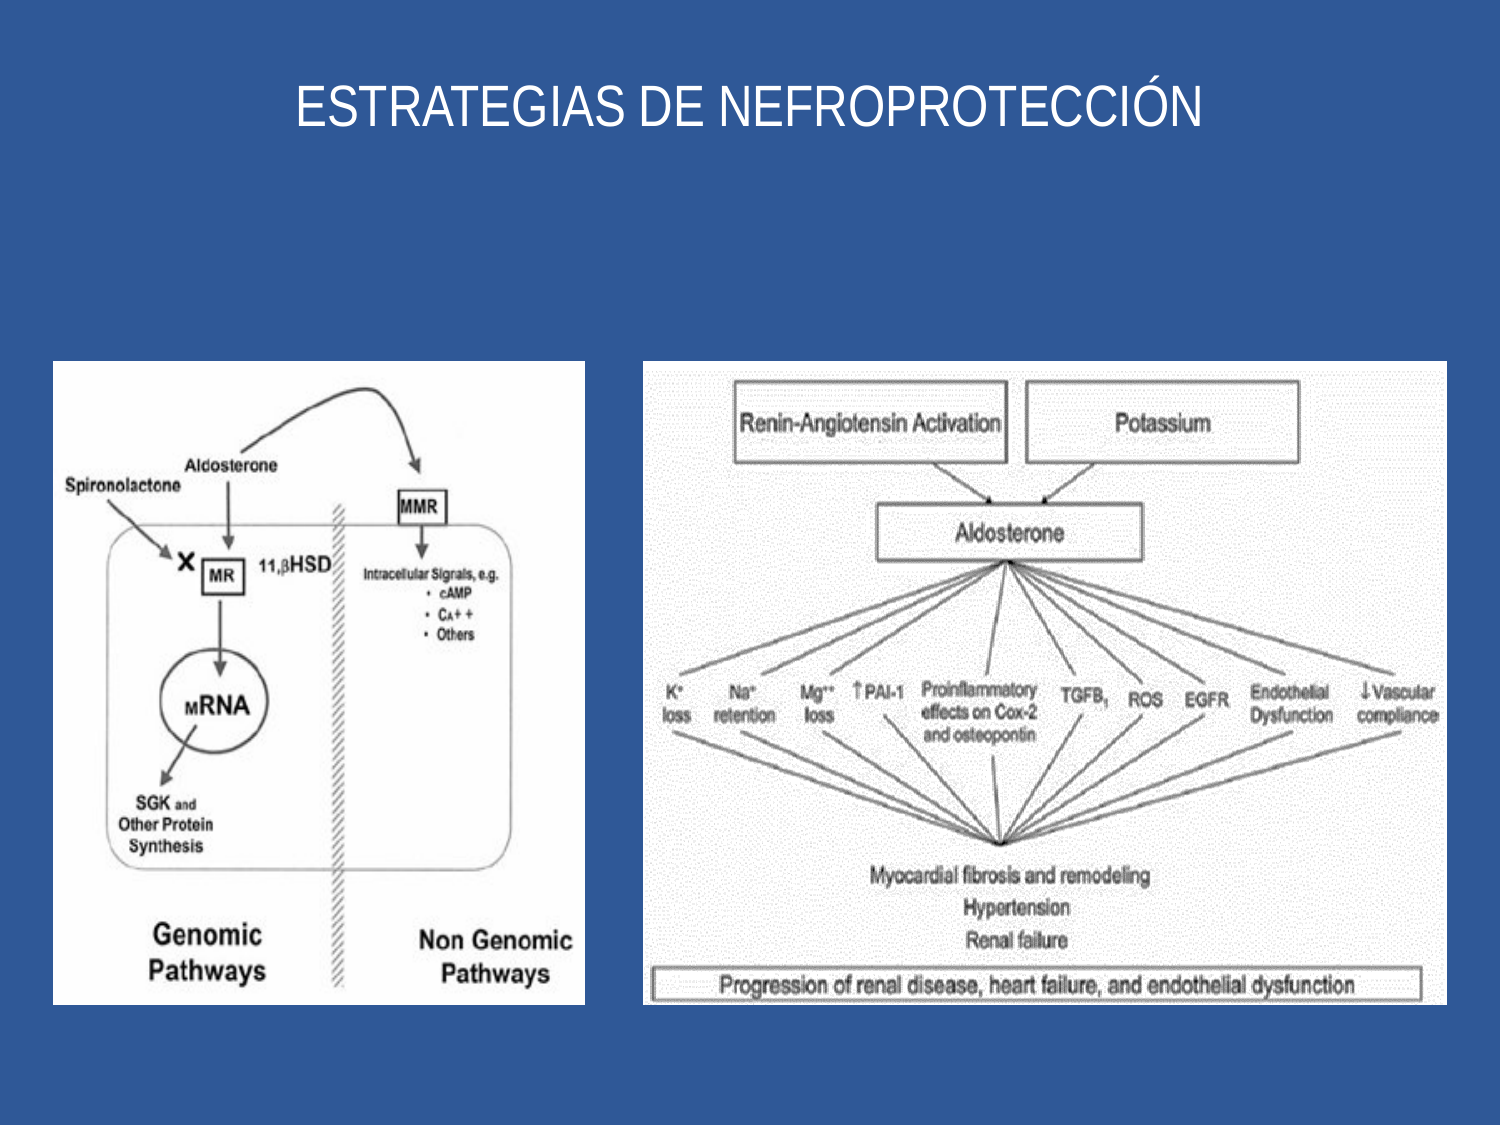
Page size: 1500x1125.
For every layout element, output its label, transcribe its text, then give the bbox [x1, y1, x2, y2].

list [643, 361, 1448, 1006]
title ESTRATEGIAS DE NEFROPROTECCIÓN [75, 45, 1425, 161]
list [52, 361, 585, 1006]
